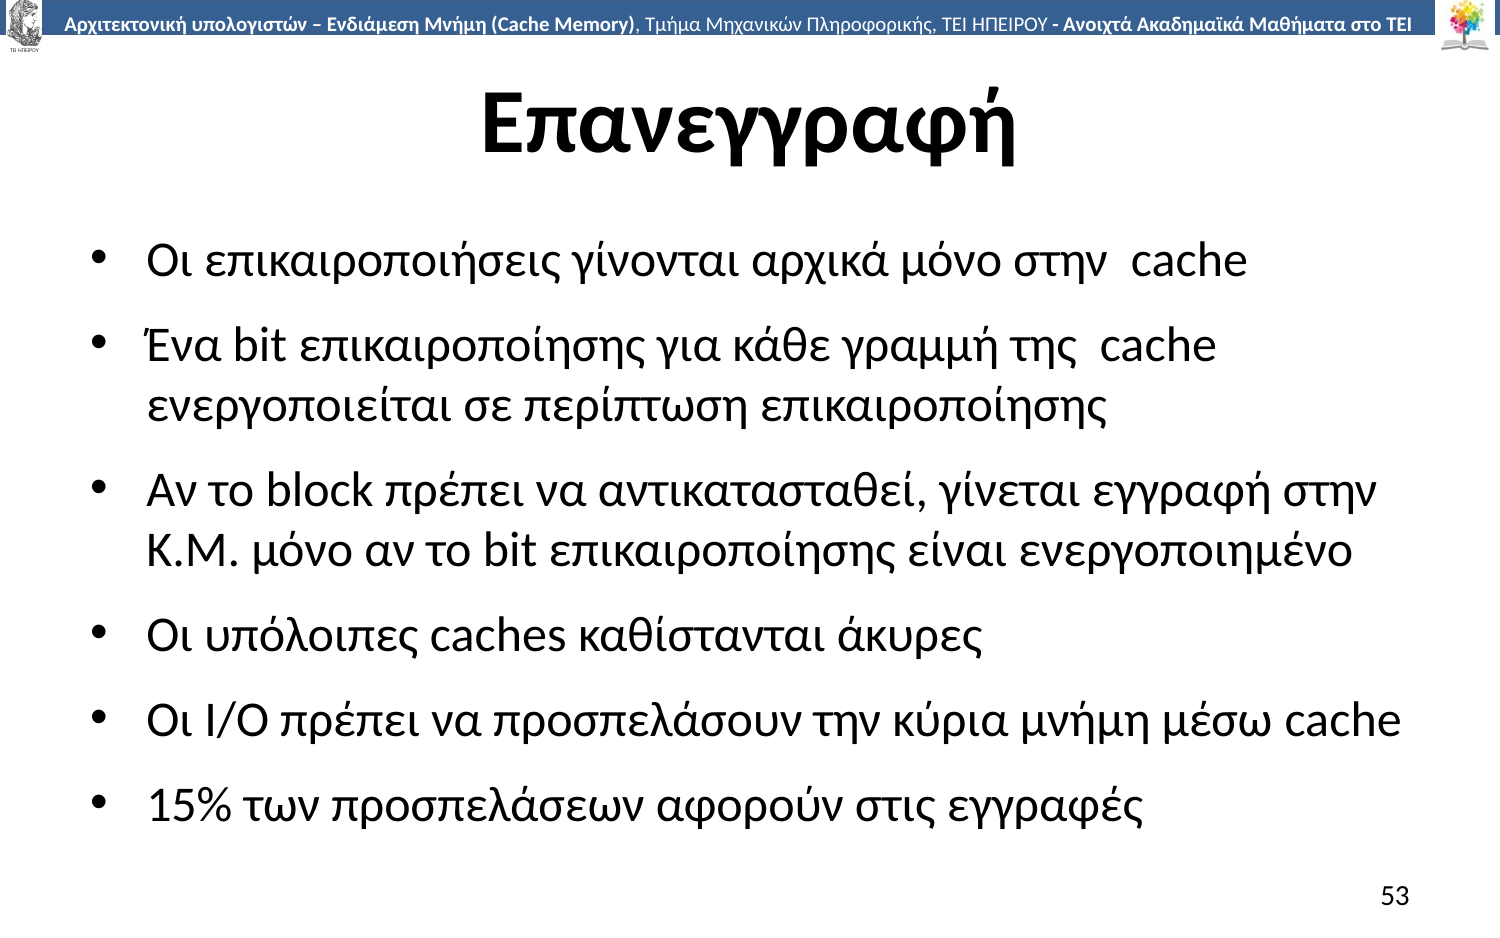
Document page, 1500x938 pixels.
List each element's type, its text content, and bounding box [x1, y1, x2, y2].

title Επανεγγραφή [75, 37, 1425, 194]
list Οι επικαιροποιήσεις γίνονται αρχικά μόνο στην cache Ένα bit επικαιροποίησης για κάθε γραμμή της cache ενεργοποιείται σε περίπτωση επικαιροποίησης Αν το block πρέπει να αντικατασταθεί, γίνεται εγγραφή στην Κ.Μ. μόνο αν το bit επικαιροποίησης είναι ενεργοποιημένο Οι υπόλοιπες caches καθίστανται άκυρες Οι I/O πρέπει να προσπελάσουν την κύρια μνήμη μέσω cache 15% των προσπελάσεων αφορούν στις εγγραφές [75, 218, 1425, 838]
picture [1435, 0, 1495, 52]
slide_number 53 [1074, 868, 1425, 919]
picture [6, 0, 42, 54]
